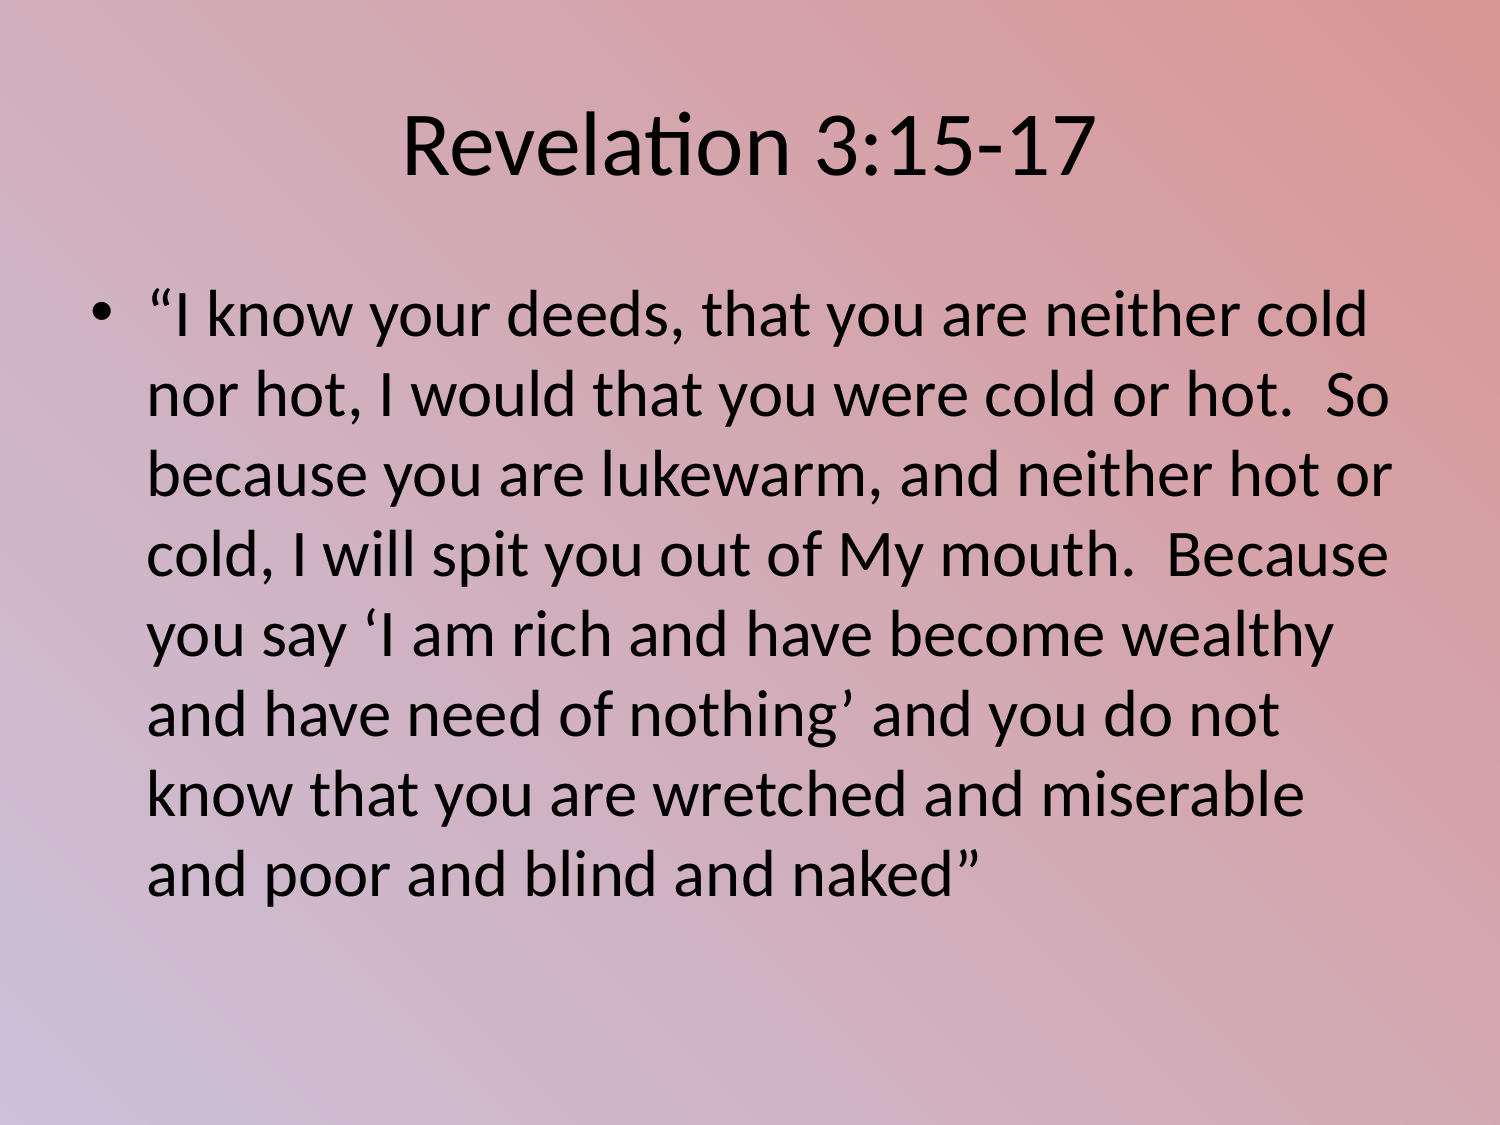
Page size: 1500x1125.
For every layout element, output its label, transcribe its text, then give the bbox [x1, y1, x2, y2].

list “I know your deeds, that you are neither cold nor hot, I would that you were cold or hot. So because you are lukewarm, and neither hot or cold, I will spit you out of My mouth. Because you say ‘I am rich and have become wealthy and have need of nothing’ and you do not know that you are wretched and miserable and poor and blind and naked” [75, 262, 1425, 1005]
title Revelation 3:15-17 [75, 45, 1425, 233]
